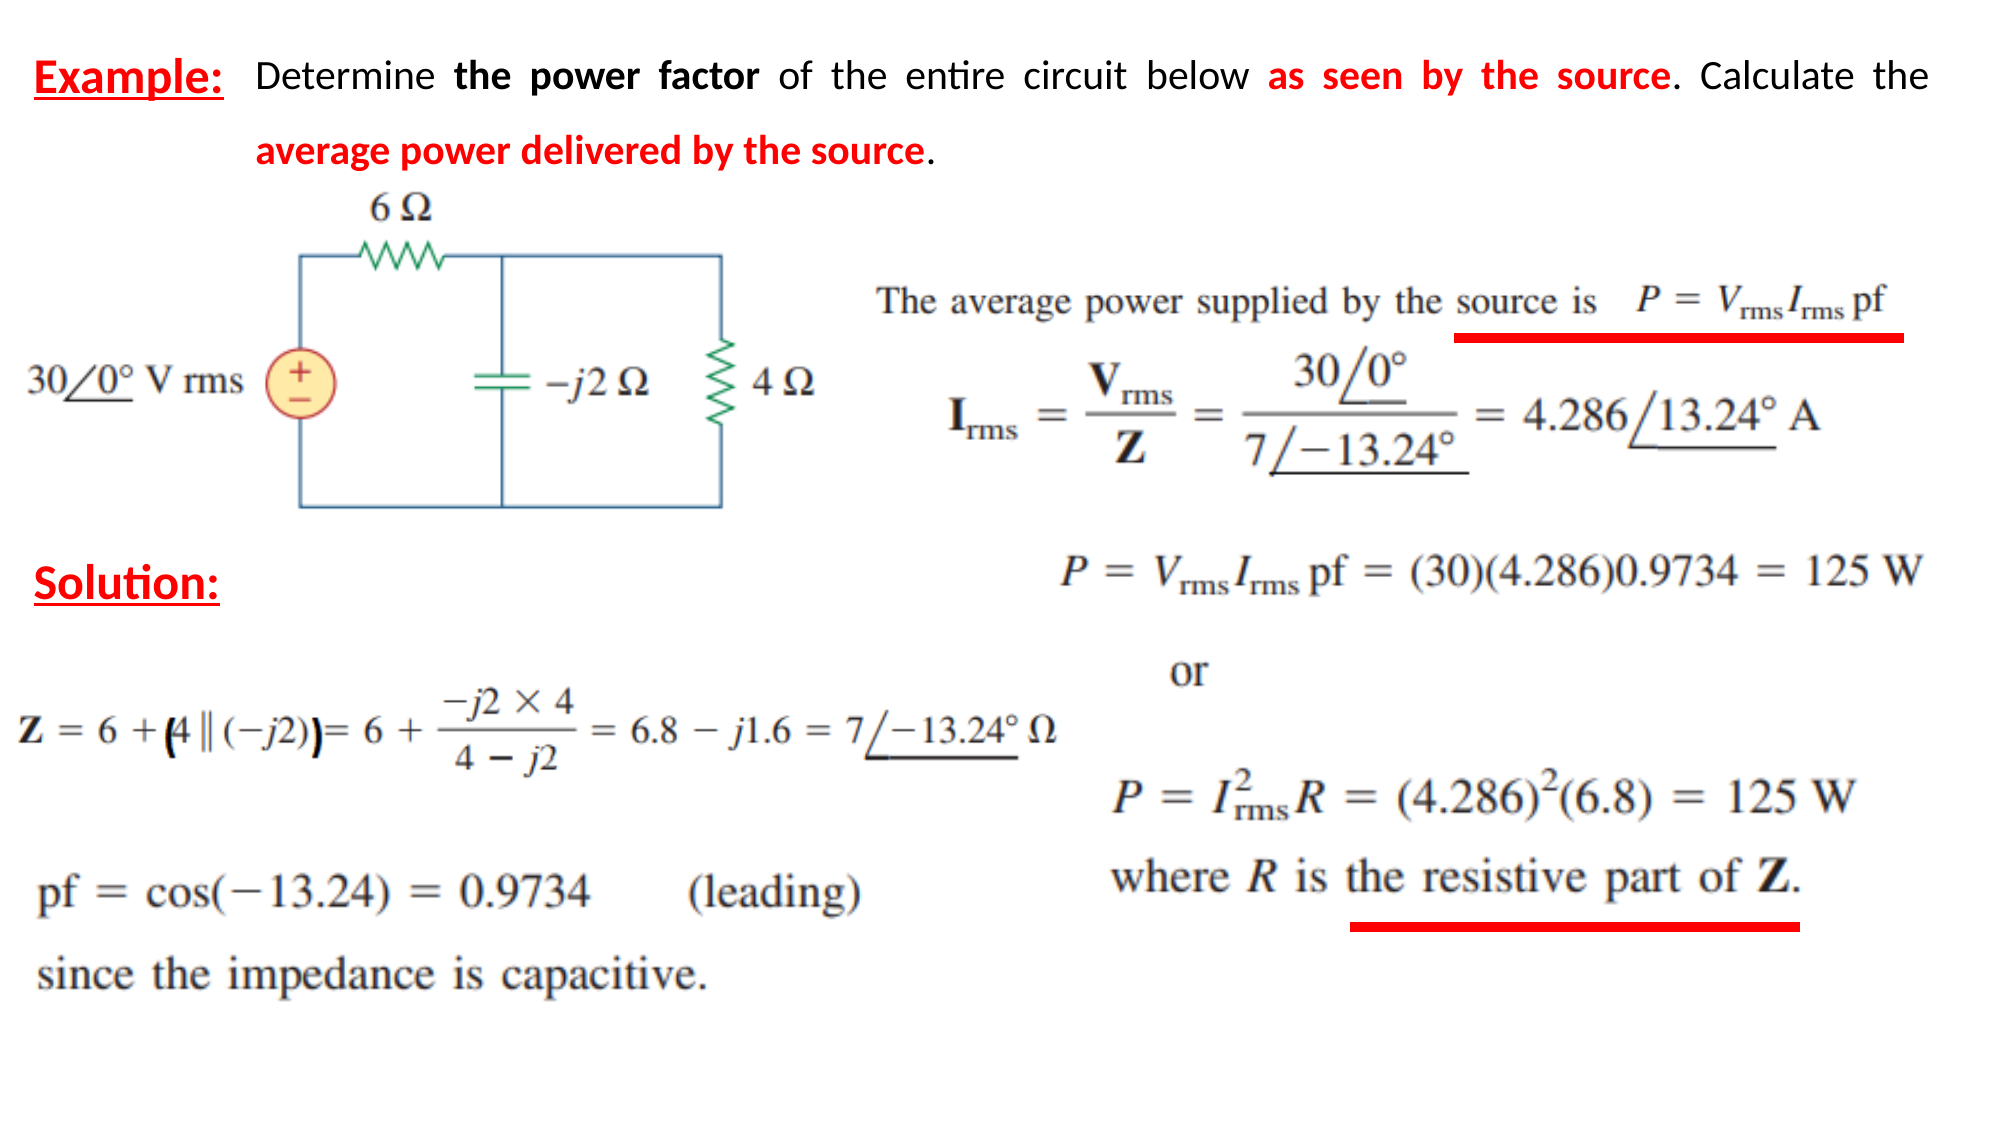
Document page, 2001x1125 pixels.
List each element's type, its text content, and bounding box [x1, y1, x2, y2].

text_box Example: [18, 35, 240, 111]
picture [0, 160, 1985, 927]
text_box Determine the power factor of the entire circuit below as seen by the source. Calculate the average power delivered by the source. [240, 15, 1945, 181]
text_box Solution: [18, 541, 241, 617]
picture [25, 852, 884, 1021]
